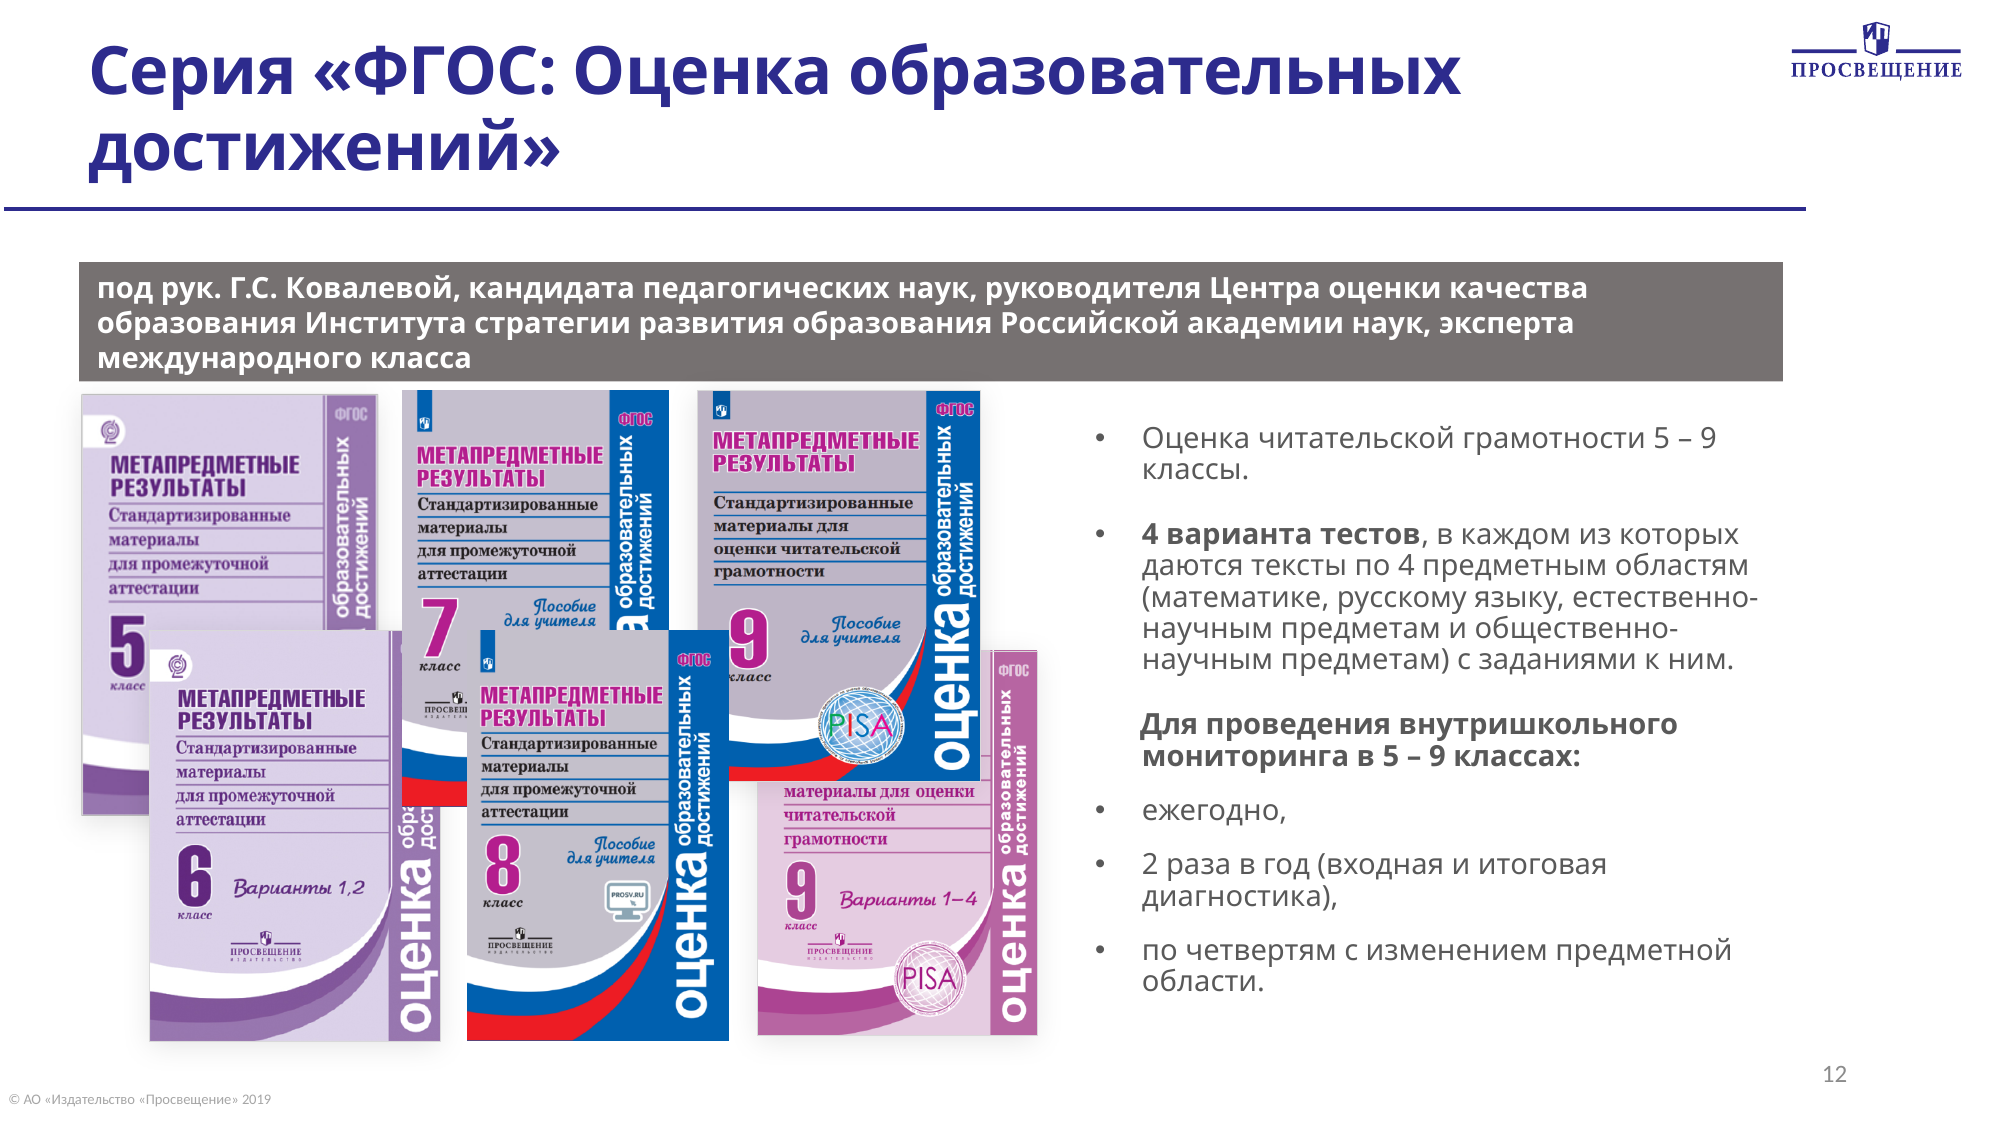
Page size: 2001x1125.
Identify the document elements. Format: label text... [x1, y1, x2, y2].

text_box Оценка читательской грамотности 5 – 9 классы. 4 варианта тестов, в каждом из которых даются тексты по 4 предметным областям (математике, русскому языку, естественно-научным предметам и общественно-научным предметам) с заданиями к ним. Для проведения внутришкольного мониторинга в 5 – 9 классах: ежегодно, 2 раза в год (входная и итоговая диагностика), по четвертям с изменением предметной области. [1087, 415, 1783, 1024]
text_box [1791, 21, 1962, 81]
text_box под рук. Г.С. Ковалевой, кандидата педагогических наук, руководителя Центра оценки качества образования Института стратегии развития образования Российской академии наук, эксперта международного класса [78, 261, 1784, 383]
text_box © АО «Издательство «Просвещение» 2019 [8, 1090, 1992, 1108]
picture [44, 362, 1037, 1041]
slide_number 12 [1412, 1042, 1863, 1103]
text_box Серия «ФГОС: Оценка образовательных достижений» [88, 33, 1789, 186]
